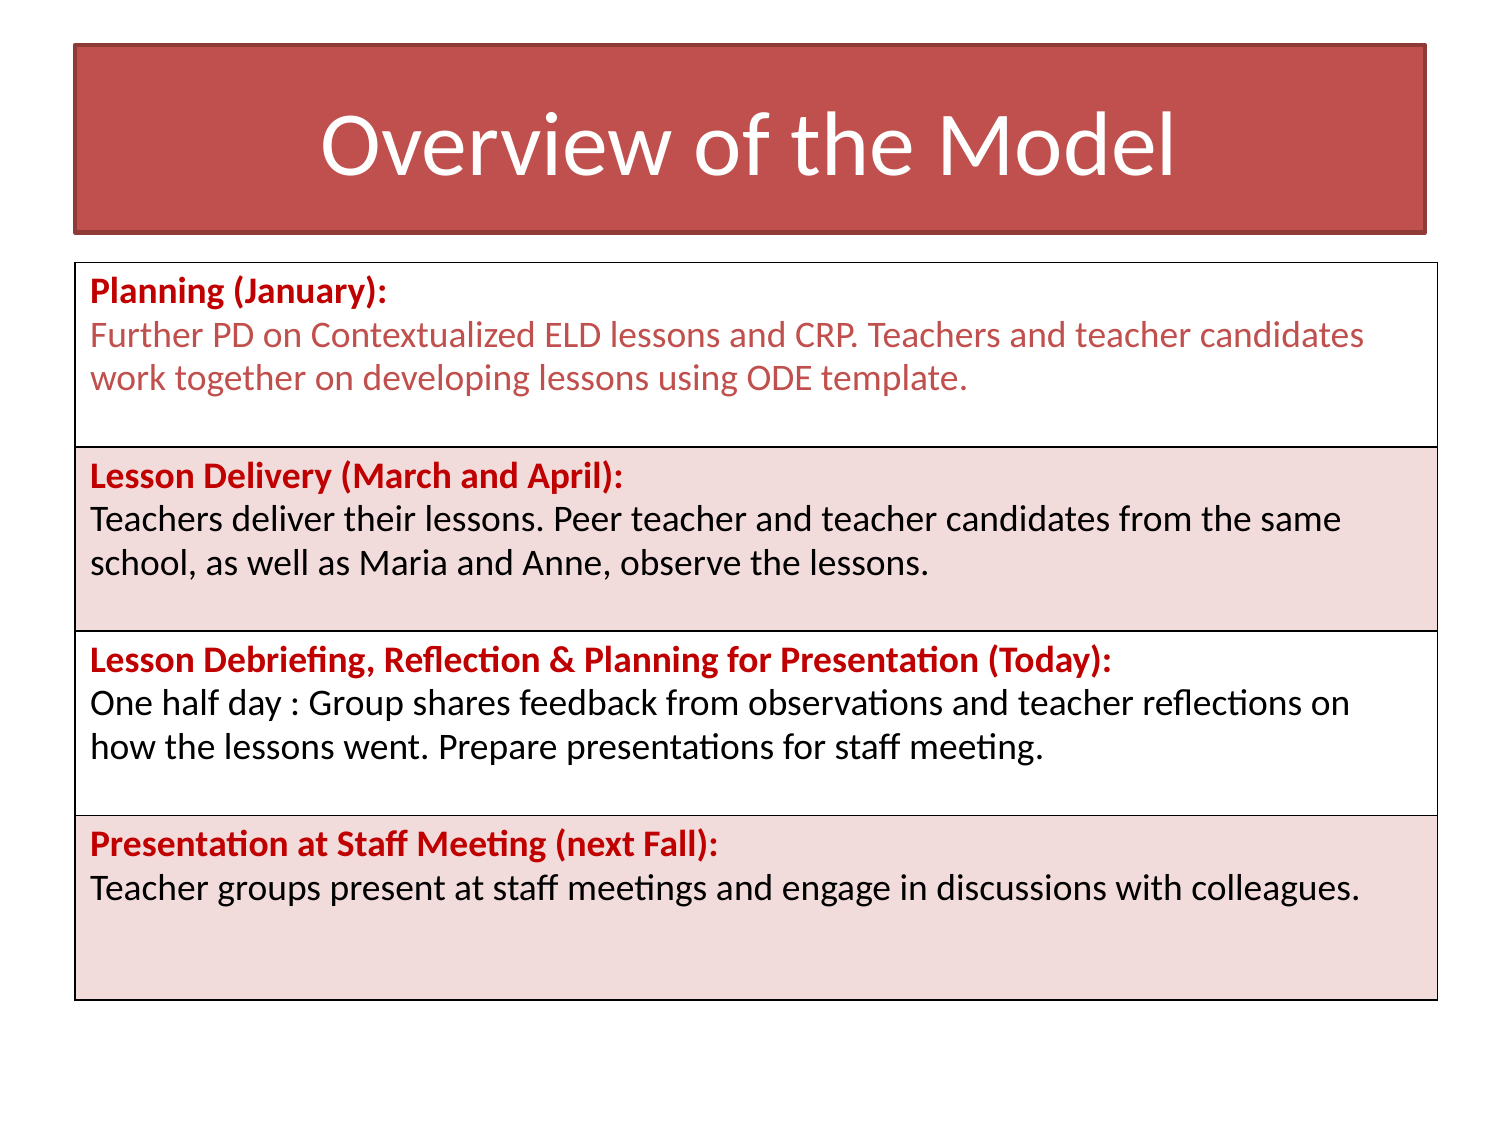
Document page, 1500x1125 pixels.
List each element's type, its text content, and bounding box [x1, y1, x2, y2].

table_header Planning (January): Further PD on Contextualized ELD lessons and CRP. Teachers and teacher candidates work together on developing lessons using ODE template. [76, 263, 1437, 446]
table_cell Lesson Delivery (March and April): Teachers deliver their lessons. Peer teacher and teacher candidates from the same school, as well as Maria and Anne, observe the lessons. [76, 448, 1437, 630]
table_cell Lesson Debriefing, Reflection & Planning for Presentation (Today): One half day : Group shares feedback from observations and teacher reflections on how the lessons went. Prepare presentations for staff meeting. [76, 632, 1437, 815]
table_cell Presentation at Staff Meeting (next Fall): Teacher groups present at staff meetings and engage in discussions with colleagues. [76, 816, 1437, 999]
title Overview of the Model [73, 43, 1427, 235]
